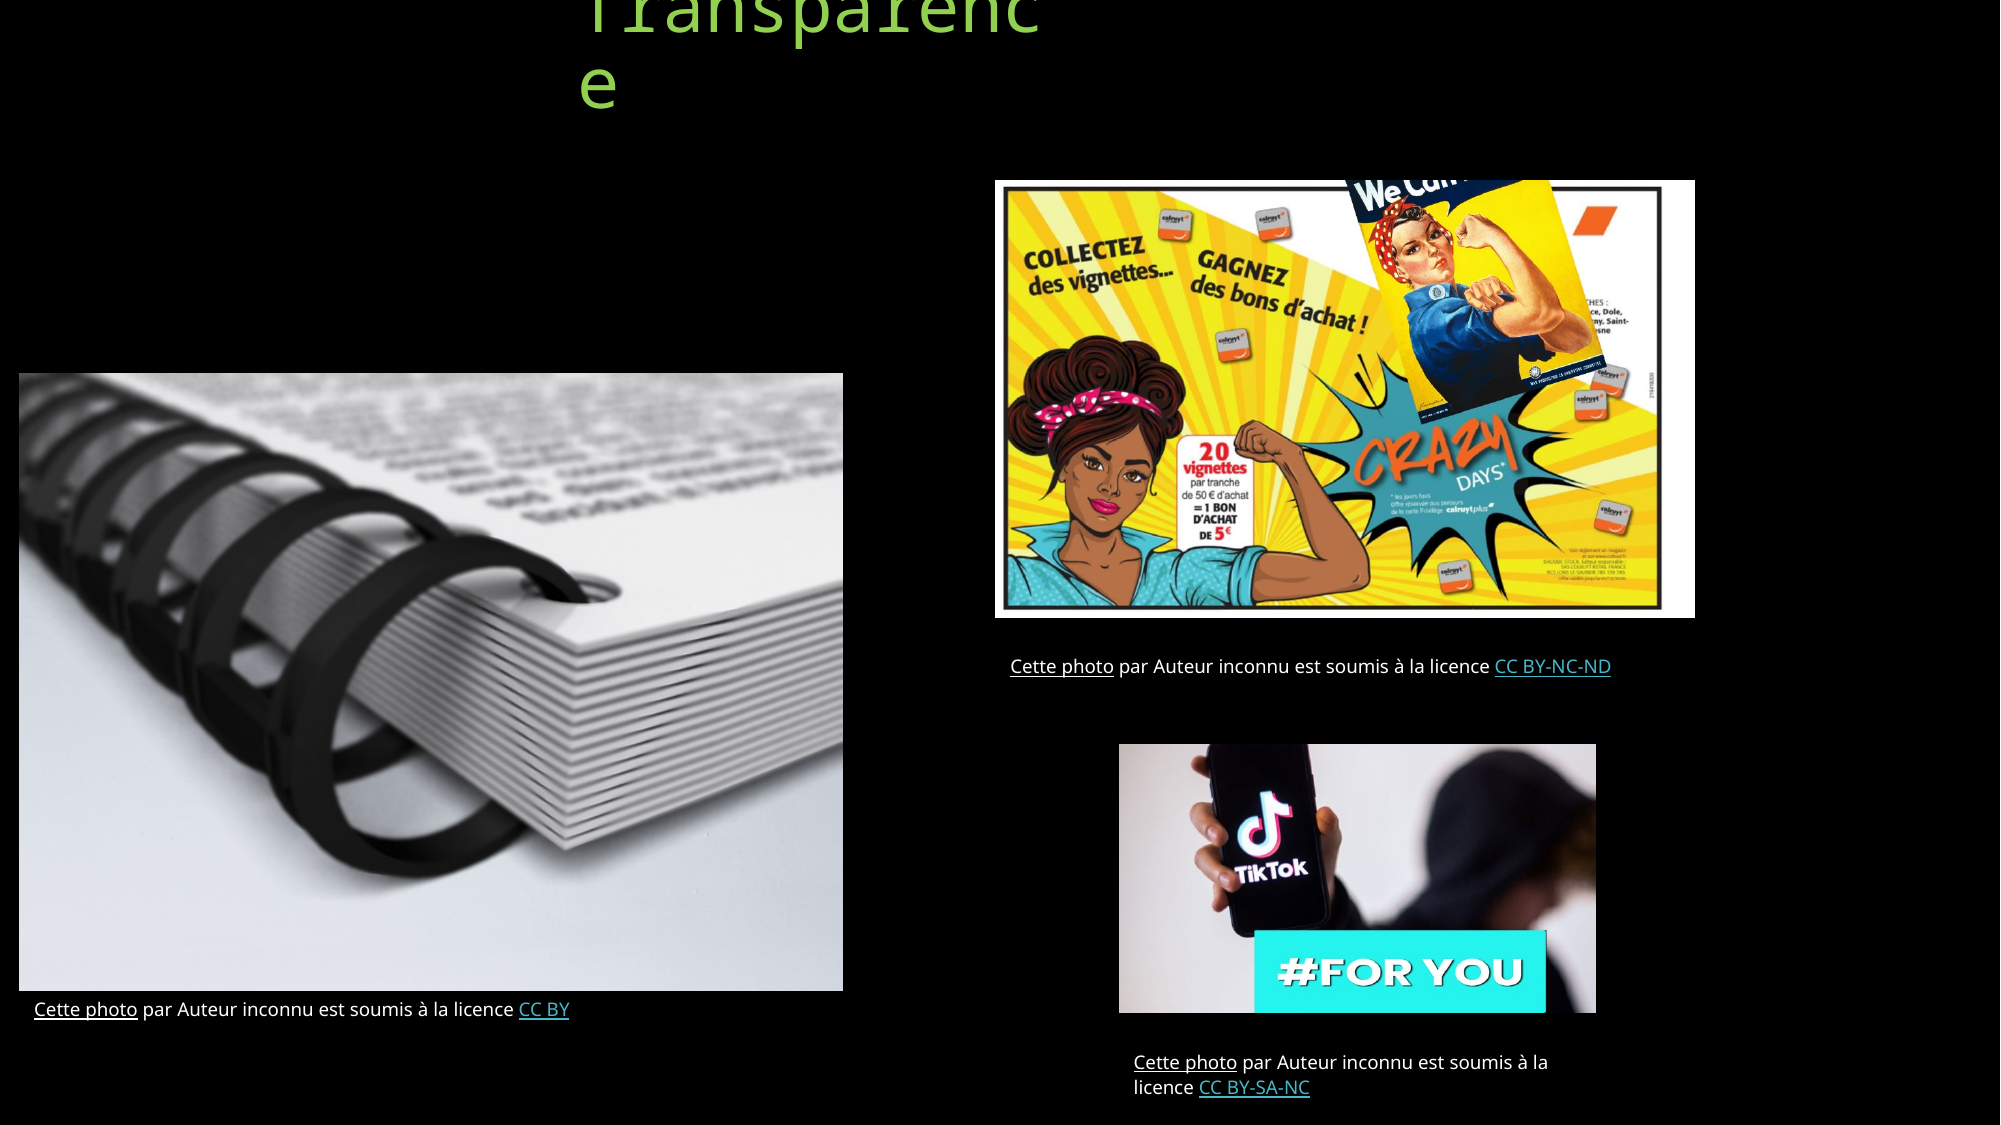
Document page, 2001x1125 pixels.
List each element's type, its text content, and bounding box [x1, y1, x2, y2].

picture [1119, 744, 1596, 1013]
text_box Cette photo par Auteur inconnu est soumis à la licence CC BY [19, 990, 953, 1031]
text_box Cette photo par Auteur inconnu est soumis à la licence CC BY-NC-ND [995, 647, 1695, 688]
text_box Cette photo par Auteur inconnu est soumis à la licence CC BY-SA-NC [1119, 1043, 1596, 1109]
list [19, 373, 843, 991]
title Transparence [562, 30, 1101, 132]
picture [995, 180, 1695, 618]
